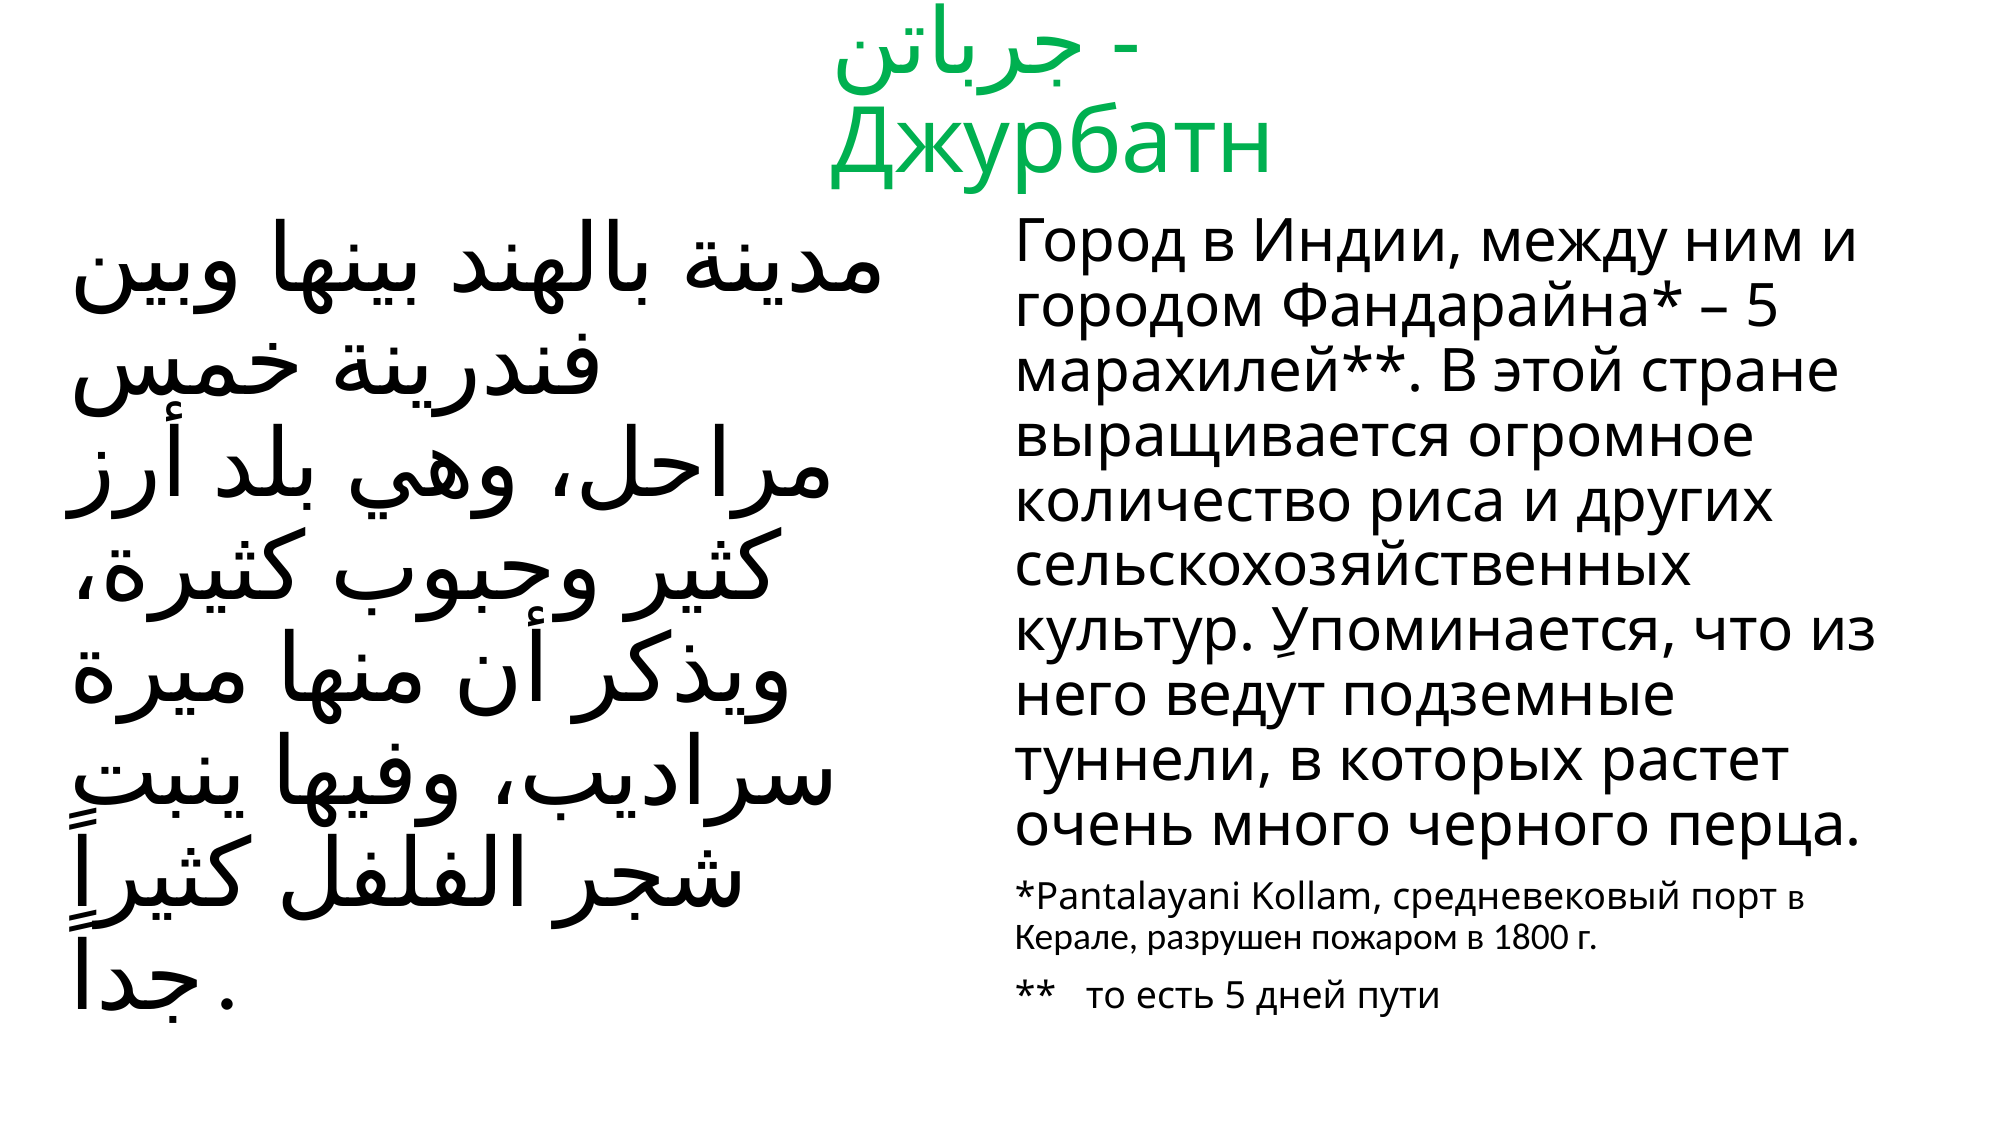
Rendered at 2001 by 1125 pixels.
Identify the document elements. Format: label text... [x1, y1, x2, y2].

list مدينة بالهند بينها وبين فندرينة خمس مراحل، وهي بلد أرز كثير وحبوب كثيرة، ويذكر أن منها ميرة سراديب، وفيها ينبت شجر الفلفل كثيراً جداً. [54, 202, 937, 1040]
text_box Город в Индии, между ним и городом Фандарайна* – 5 марахилей**. В этой стране выращивается огромное количество риса и других сельскохозяйственных культур. ِУпоминается, что из него ведут подземные туннели, в которых растет очень много черного перца. *Pantalayani Kollam, средневековый порт в Керале, разрушен пожаром в 1800 г. ** то есть 5 дней пути [1000, 202, 1924, 1040]
title جرباتن - Джурбатн [816, 0, 1350, 203]
